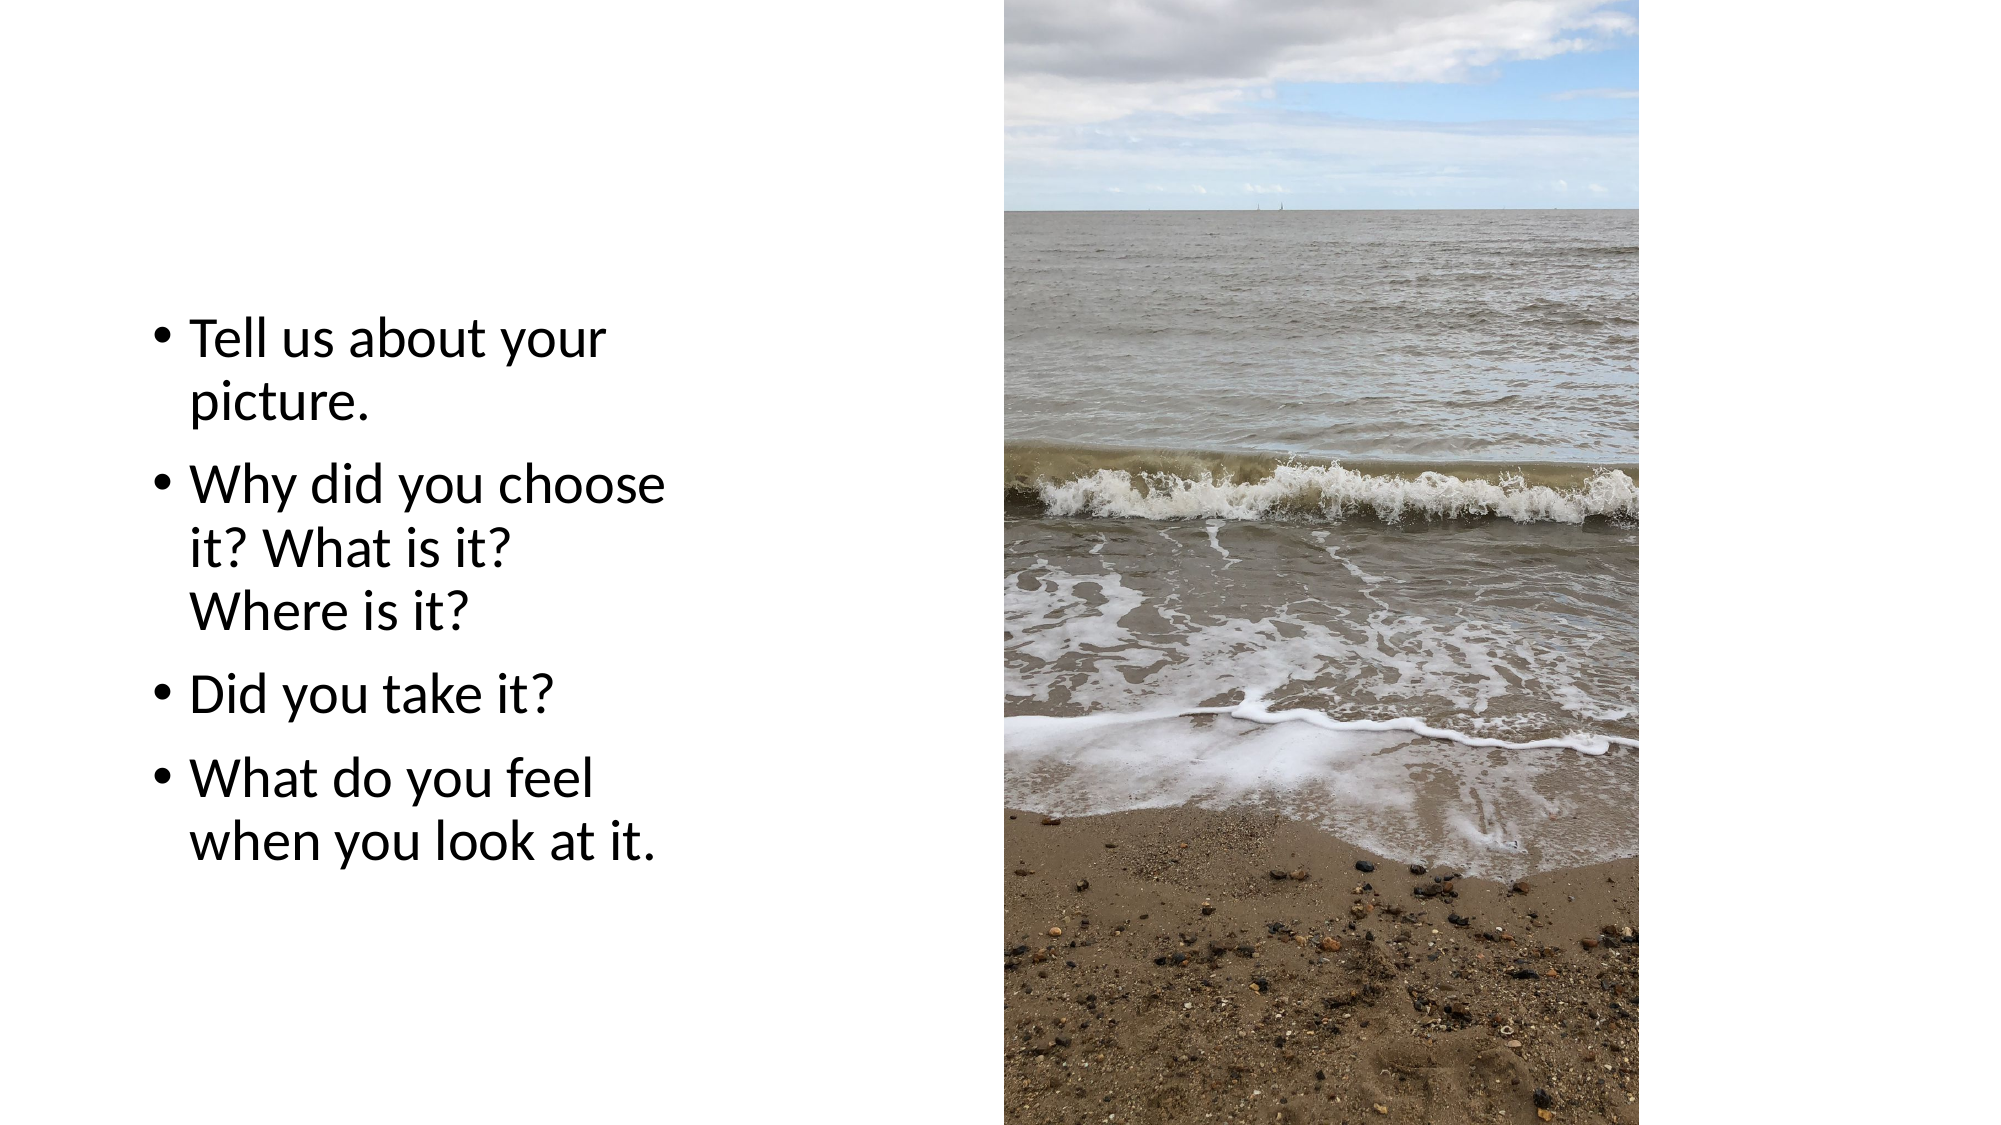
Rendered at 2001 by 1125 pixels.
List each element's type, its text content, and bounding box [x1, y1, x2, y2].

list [1004, 0, 1639, 1125]
list Tell us about your picture. Why did you choose it? What is it? Where is it? Did you take it? What do you feel when you look at it. [137, 299, 700, 1014]
